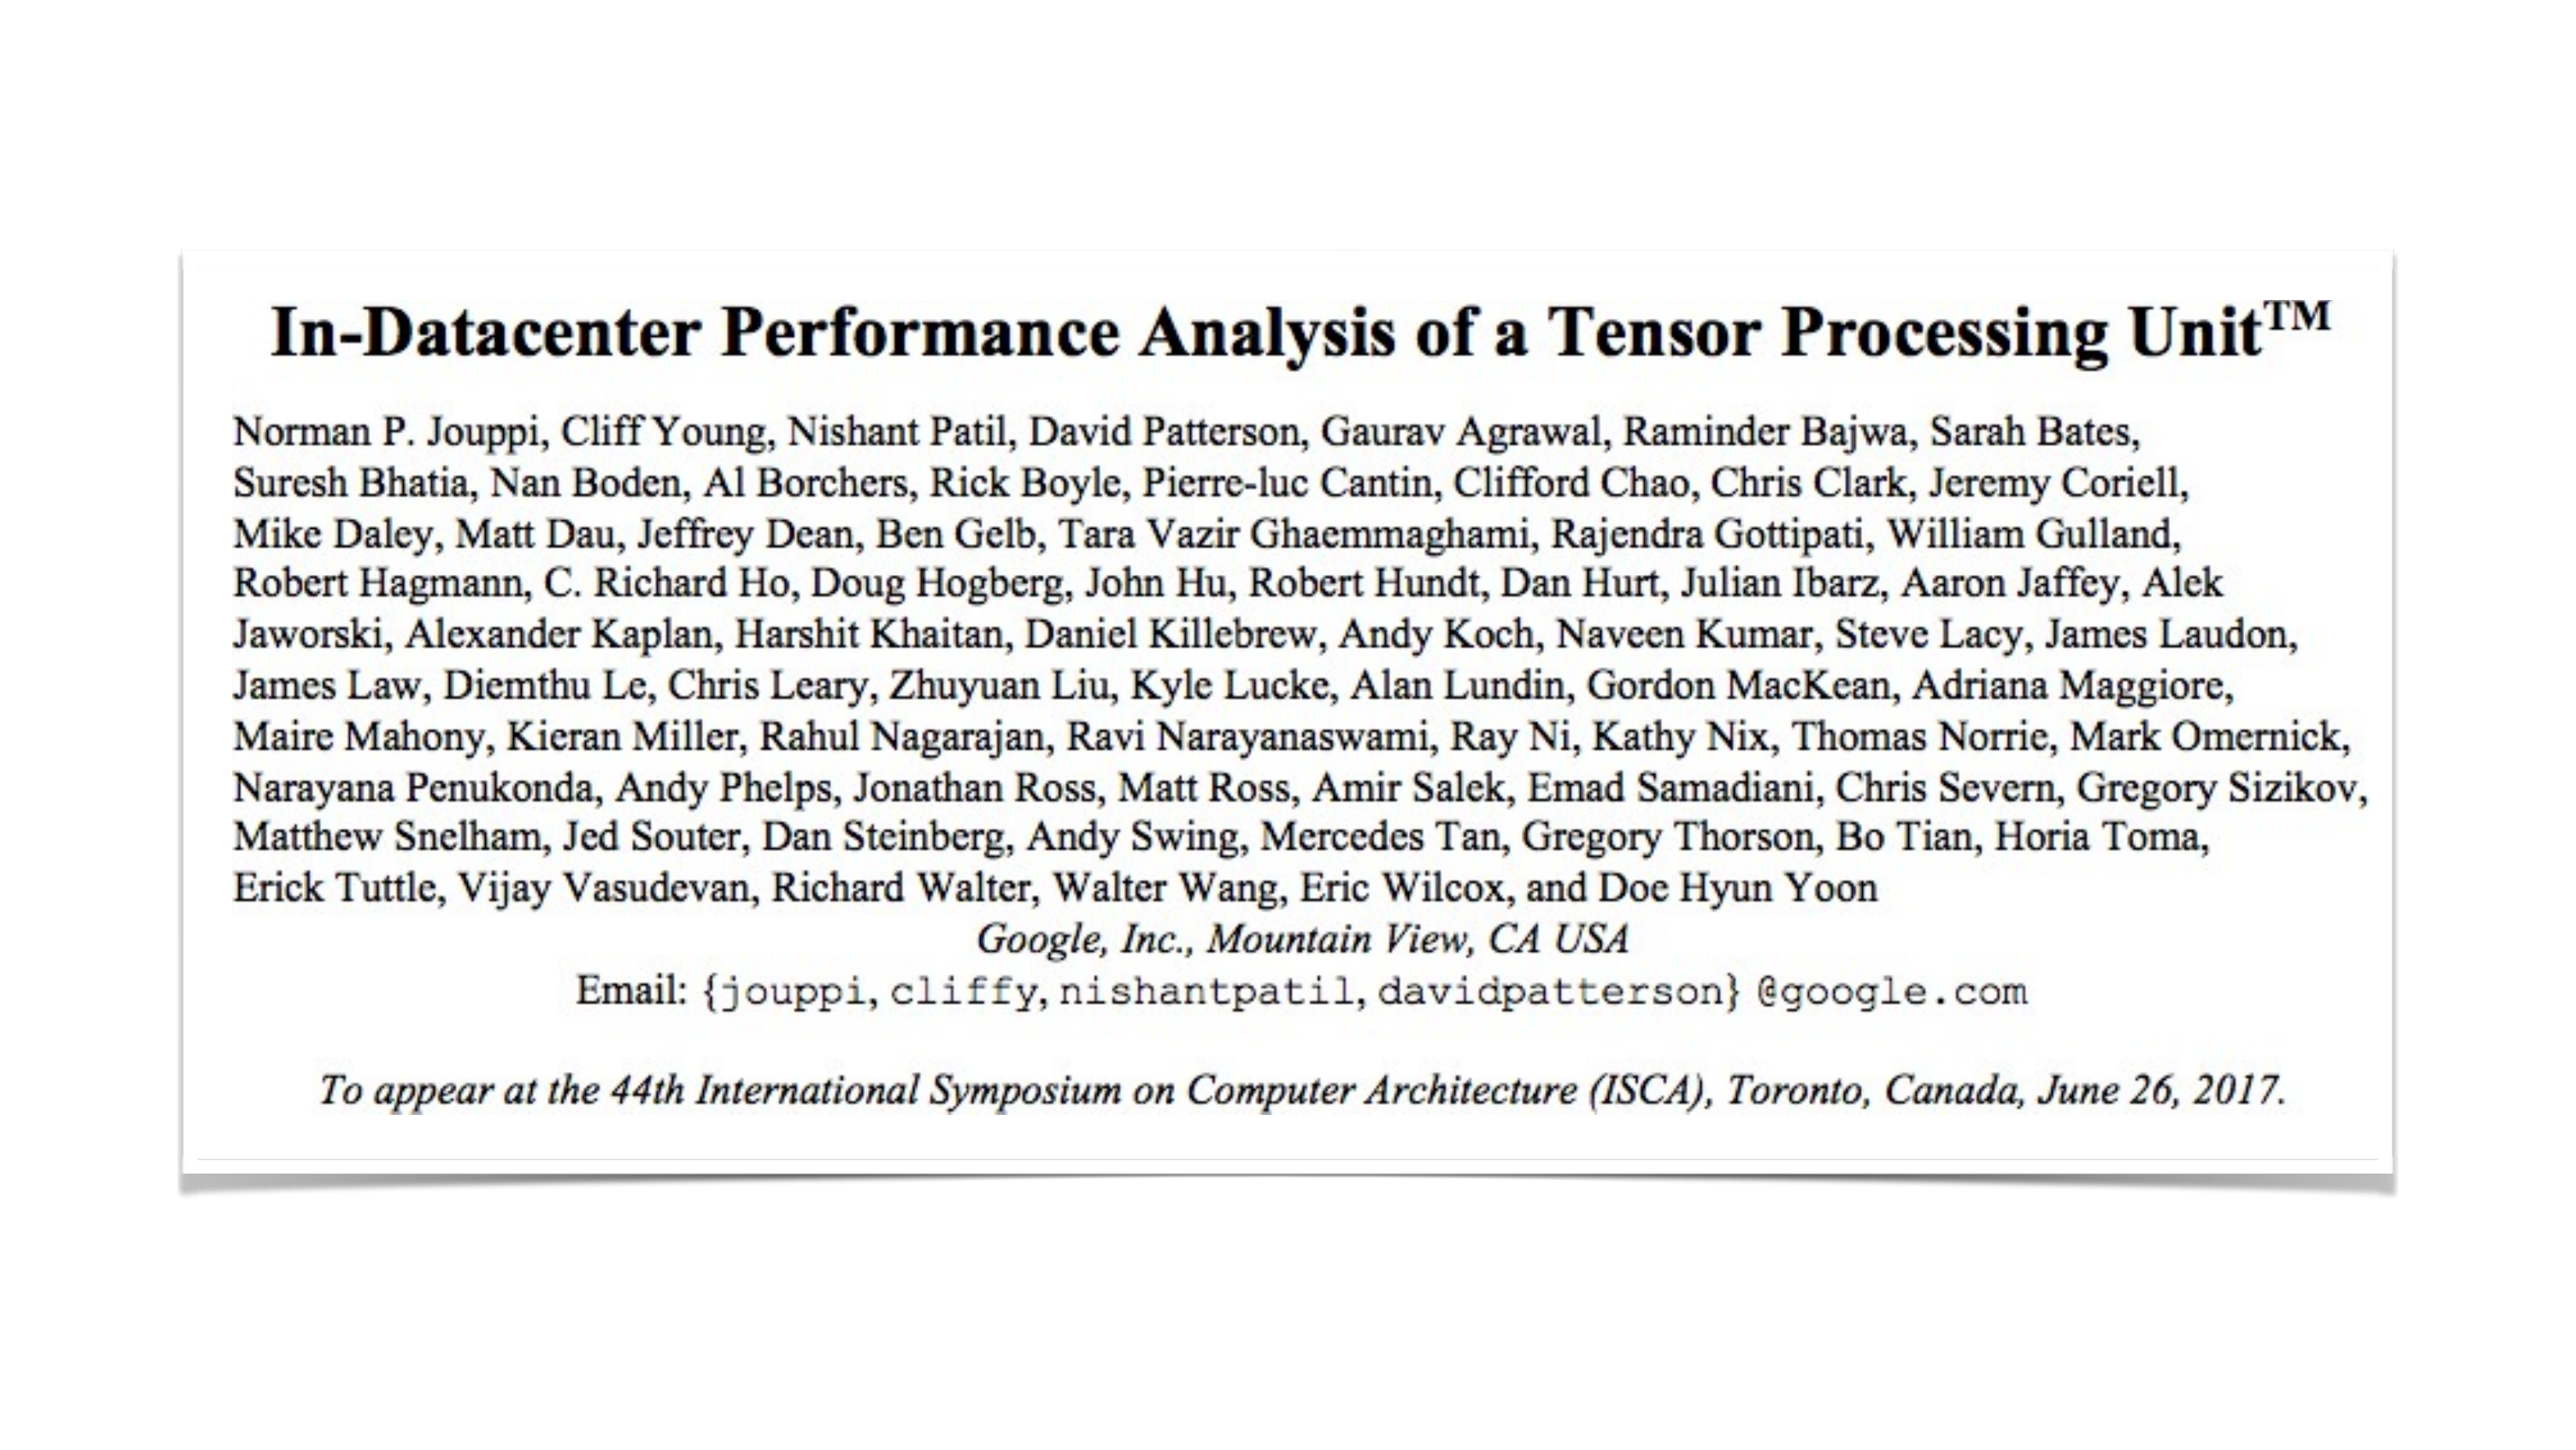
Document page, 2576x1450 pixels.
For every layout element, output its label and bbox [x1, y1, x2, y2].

picture [177, 249, 2399, 1200]
